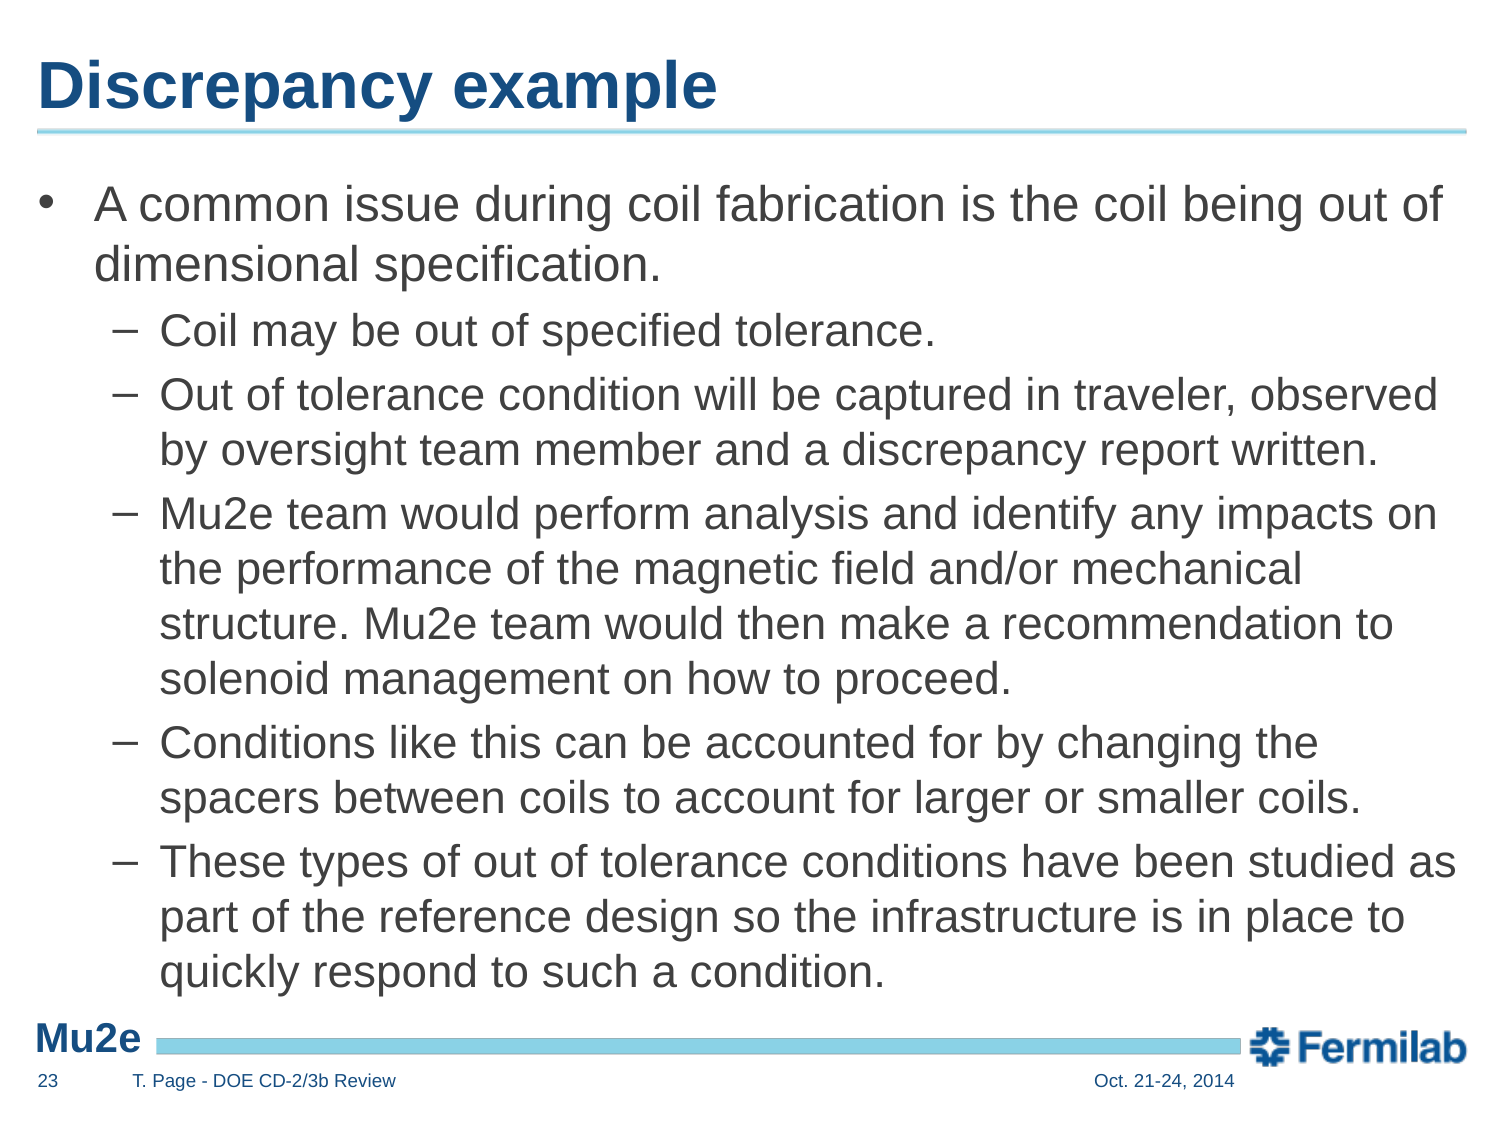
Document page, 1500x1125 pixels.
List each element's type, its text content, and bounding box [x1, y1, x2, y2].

footer T. Page - DOE CD-2/3b Review [132, 1068, 1014, 1109]
list A common issue during coil fabrication is the coil being out of dimensional specification. Coil may be out of specified tolerance. Out of tolerance condition will be captured in traveler, observed by oversight team member and a discrepancy report written. Mu2e team would perform analysis and identify any impacts on the performance of the magnetic field and/or mechanical structure. Mu2e team would then make a recommendation to solenoid management on how to proceed. Conditions like this can be accounted for by changing the spacers between coils to account for larger or smaller coils. These types of out of tolerance conditions have been studied as part of the reference design so the infrastructure is in place to quickly respond to such a condition. [37, 171, 1461, 990]
slide_number 23 [37, 1068, 111, 1109]
title Discrepancy example [37, 17, 1463, 123]
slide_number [1058, 1068, 1235, 1109]
